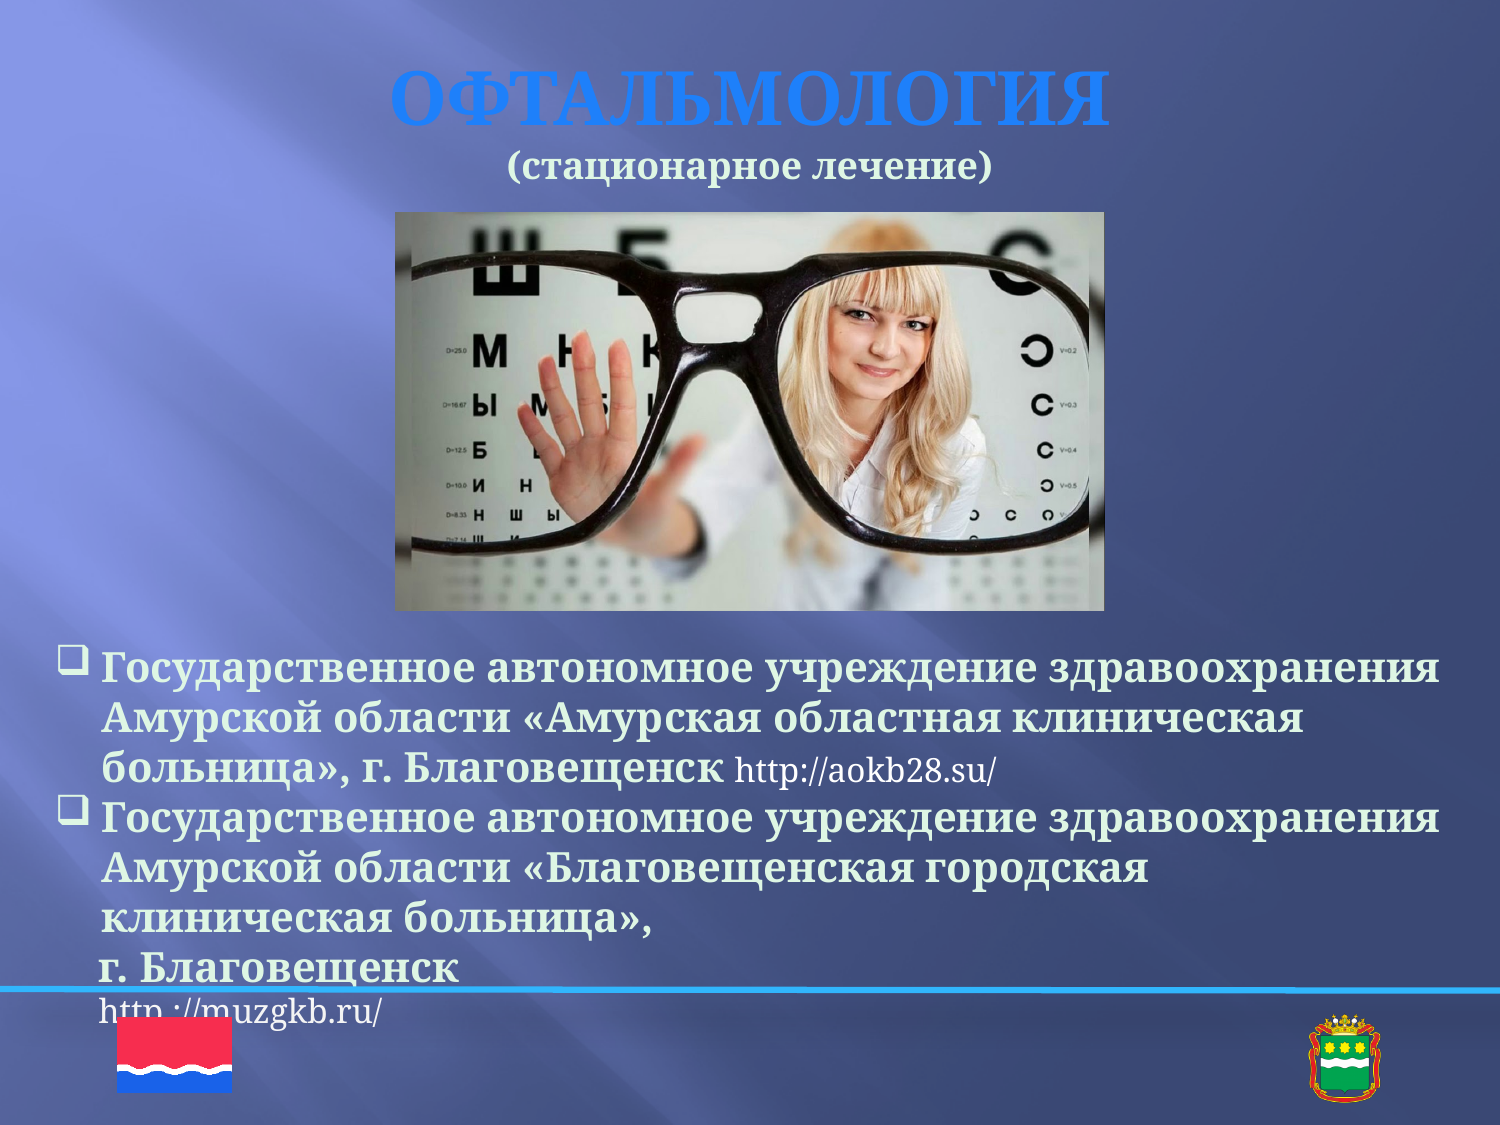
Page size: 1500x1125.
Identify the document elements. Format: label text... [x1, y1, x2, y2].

picture [117, 1016, 232, 1093]
text_box Государственное автономное учреждение здравоохранения Амурской области «Амурская областная клиническая больница», г. Благовещенск http://aokb28.su/ Государственное автономное учреждение здравоохранения Амурской области «Благовещенская городская клиническая больница», г. Благовещенск http ://muzgkb.ru/ [54, 640, 1446, 987]
picture [395, 211, 1105, 611]
text_box (стационарное лечение) [0, 141, 1500, 187]
picture [1307, 1013, 1381, 1103]
text_box ОФТАЛЬМОЛОГИЯ [0, 46, 1500, 141]
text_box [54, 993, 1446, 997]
